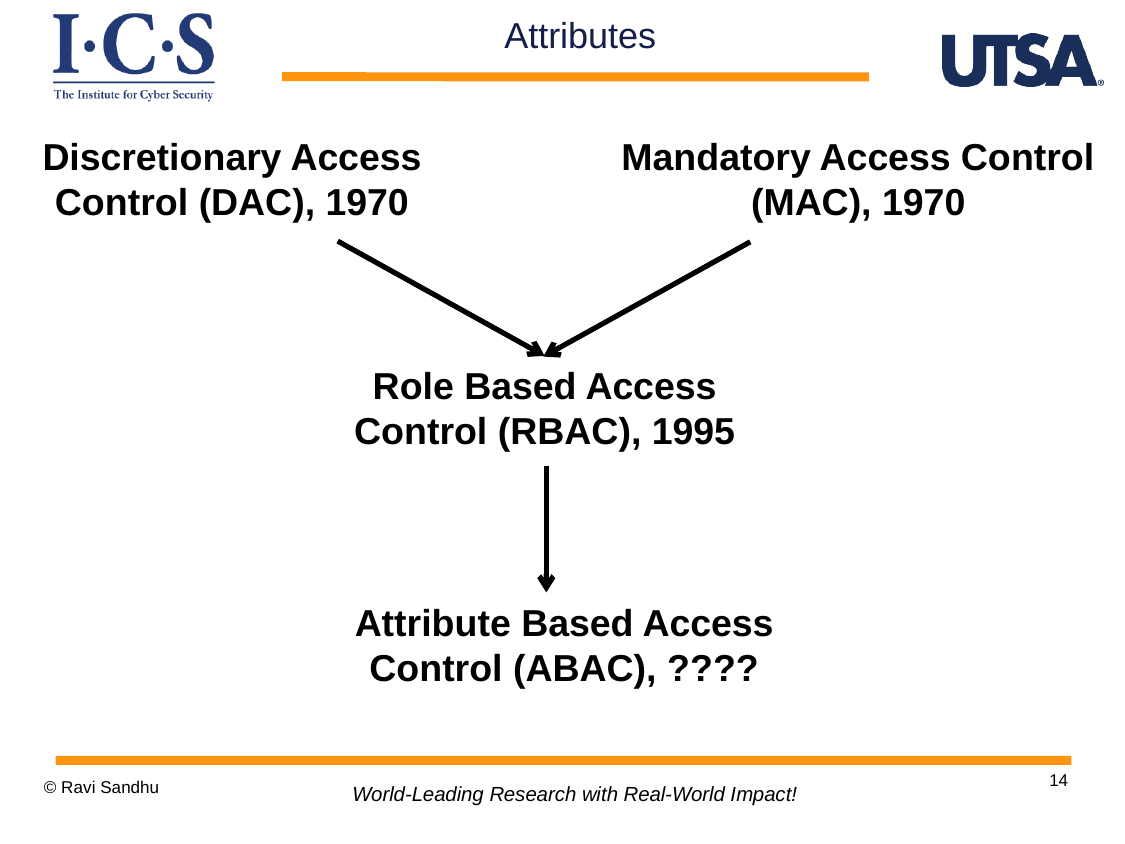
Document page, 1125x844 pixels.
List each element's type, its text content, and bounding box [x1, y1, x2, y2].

picture [942, 33, 1104, 87]
text_box Discretionary Access Control (DAC), 1970 [0, 126, 484, 229]
text_box World-Leading Research with Real-World Impact! [343, 776, 807, 810]
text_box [337, 240, 544, 354]
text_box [284, 355, 845, 696]
text_box Attributes [290, 5, 871, 63]
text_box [543, 241, 751, 357]
picture [50, 0, 216, 103]
text_box Mandatory Access Control (MAC), 1970 [606, 127, 1110, 230]
text_box © Ravi Sandhu [43, 776, 306, 820]
slide_number 14 [802, 764, 1073, 831]
